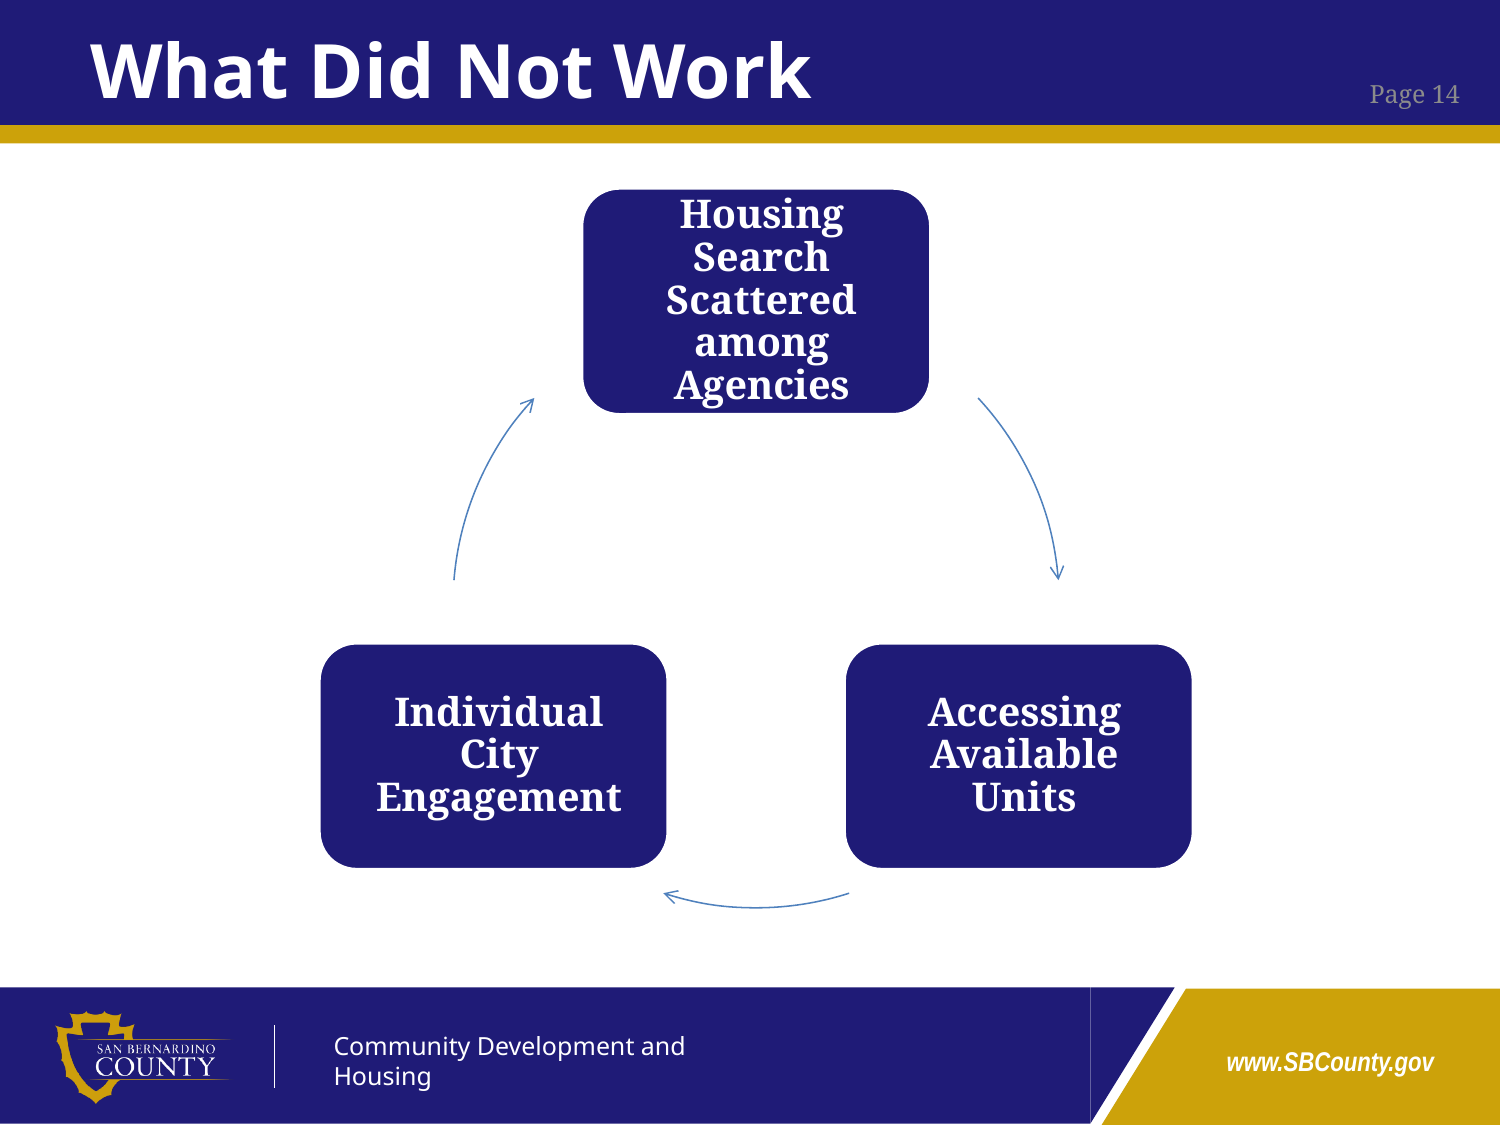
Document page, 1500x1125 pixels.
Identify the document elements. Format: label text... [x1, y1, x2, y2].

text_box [74, 187, 1438, 951]
title What Did Not Work [75, 0, 1425, 163]
picture [55, 1011, 235, 1104]
